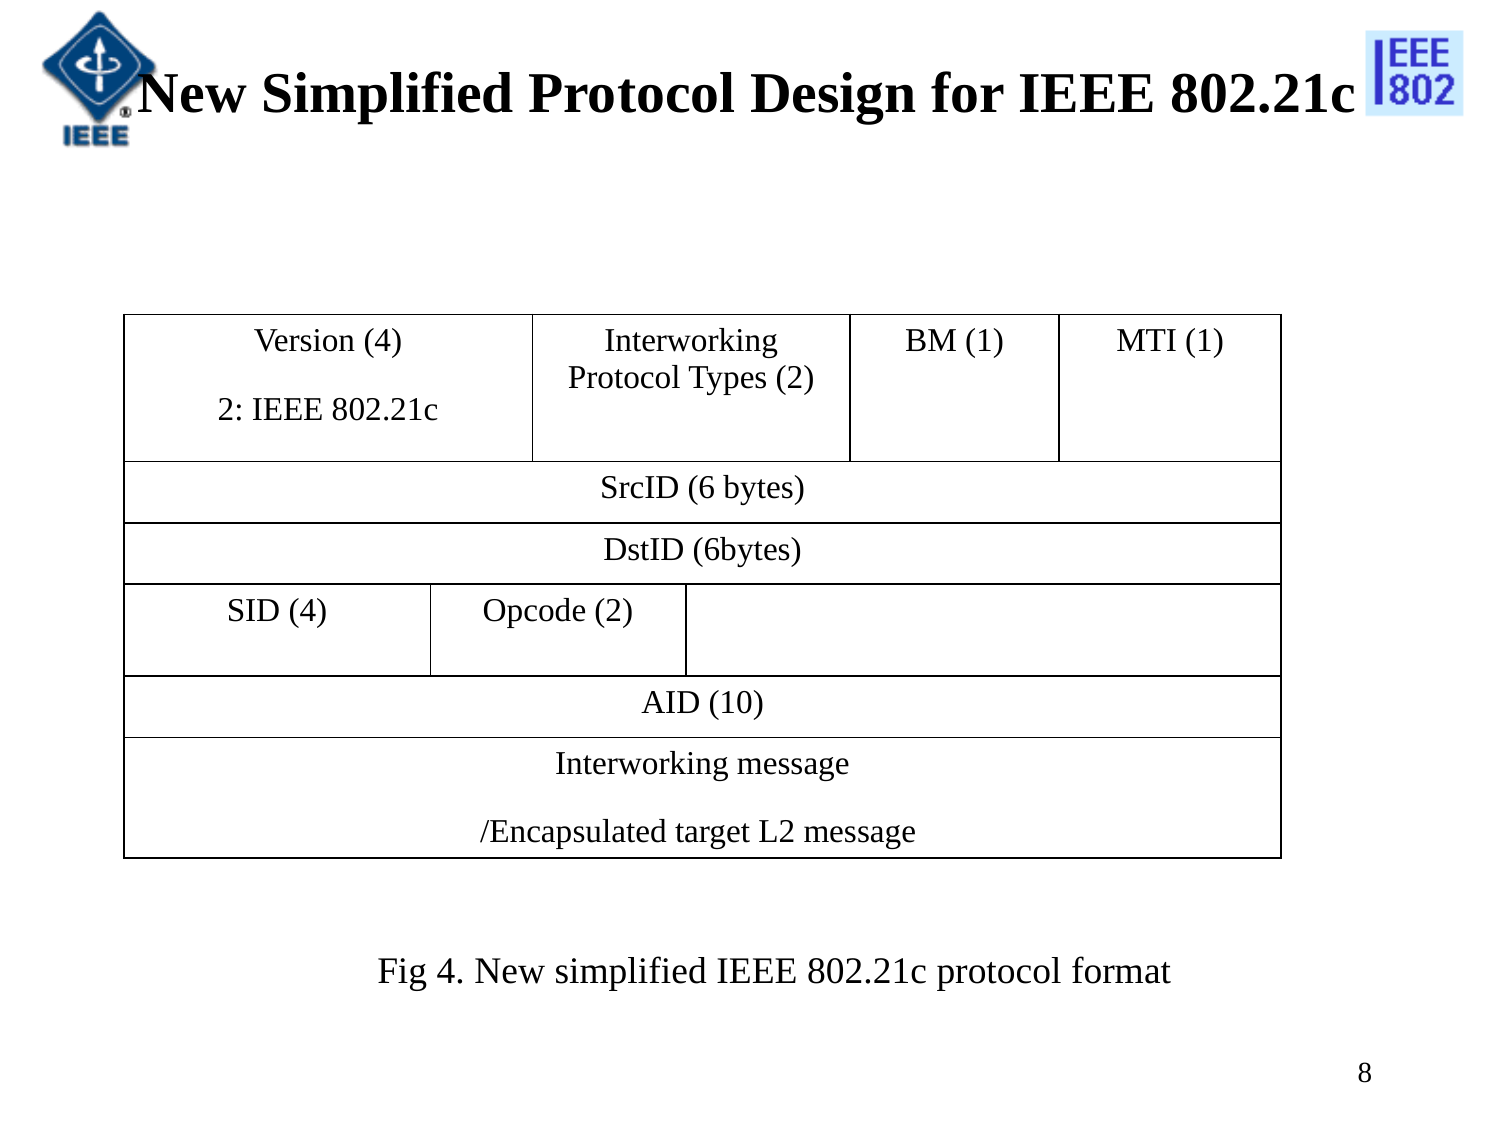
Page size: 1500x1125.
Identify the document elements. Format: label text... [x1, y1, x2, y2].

picture [37, 9, 162, 150]
text_box Fig 4. New simplified IEEE 802.21c protocol format [277, 938, 1282, 999]
table_header BM (1) [851, 315, 1058, 461]
table_cell Opcode (2) [431, 585, 685, 675]
picture [1351, 12, 1475, 141]
table_header MTI (1) [1060, 315, 1280, 461]
table_cell AID (10) [125, 677, 1280, 737]
table_header Version (4) 2: IEEE 802.21c [125, 315, 532, 461]
table_cell DstID (6bytes) [125, 524, 1280, 583]
table_cell Interworking message /Encapsulated target L2 message [125, 738, 1280, 857]
title New Simplified Protocol Design for IEEE 802.21c [68, 36, 1427, 151]
table_cell SID (4) [125, 585, 430, 675]
table_cell SrcID (6 bytes) [125, 462, 1280, 522]
table_header Interworking Protocol Types (2) [533, 315, 849, 461]
slide_number 8 [1274, 1049, 1388, 1113]
table_cell [687, 585, 1280, 675]
